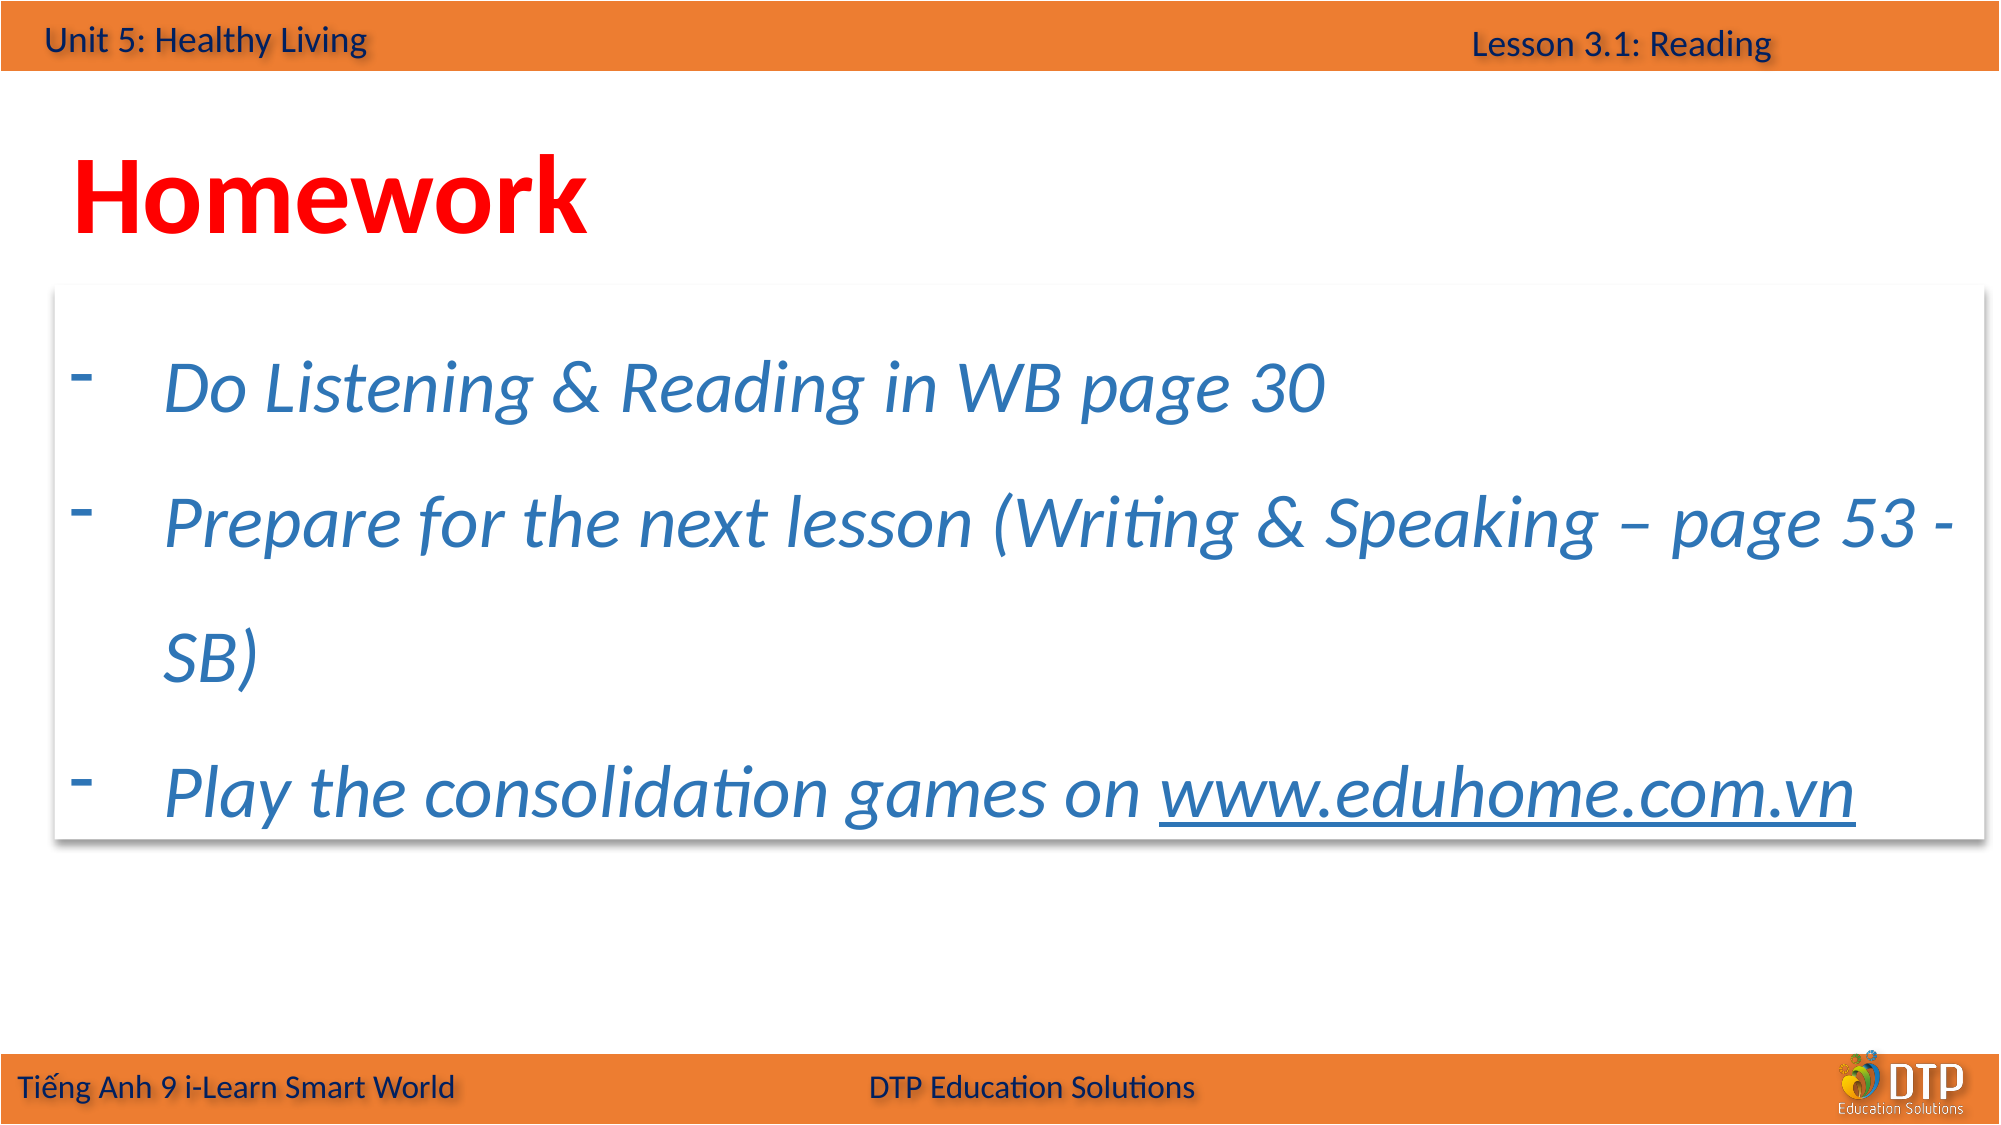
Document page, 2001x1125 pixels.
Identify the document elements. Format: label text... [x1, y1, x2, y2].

picture [1839, 1050, 1963, 1114]
text_box Do Listening & Reading in WB page 30 Prepare for the next lesson (Writing & Speaking – page 53 - SB) Play the consolidation games on www.eduhome.com.vn [54, 284, 1985, 840]
text_box Homework [57, 113, 604, 264]
